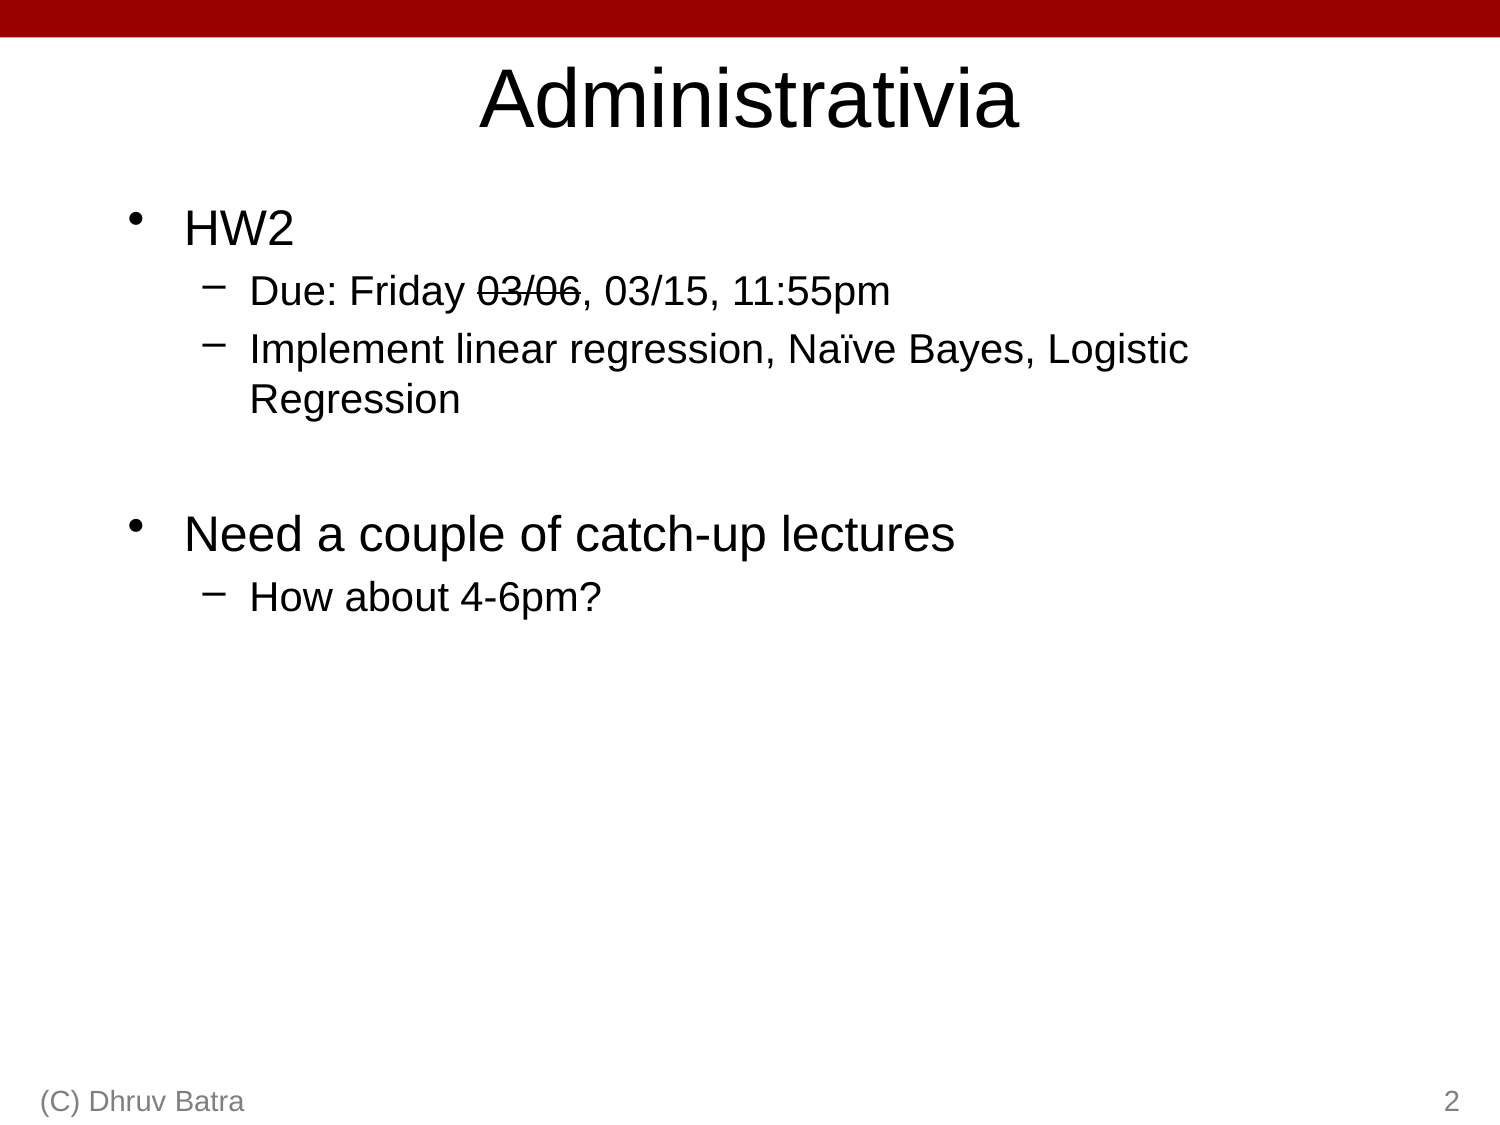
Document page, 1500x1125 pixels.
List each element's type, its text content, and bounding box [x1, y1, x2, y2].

footer (C) Dhruv Batra [24, 1049, 501, 1125]
slide_number 2 [1162, 1049, 1476, 1125]
list HW2 Due: Friday 03/06, 03/15, 11:55pm Implement linear regression, Naïve Bayes, Logistic Regression Need a couple of catch-up lectures How about 4-6pm? [112, 187, 1388, 1051]
title Administrativia [112, 37, 1388, 151]
